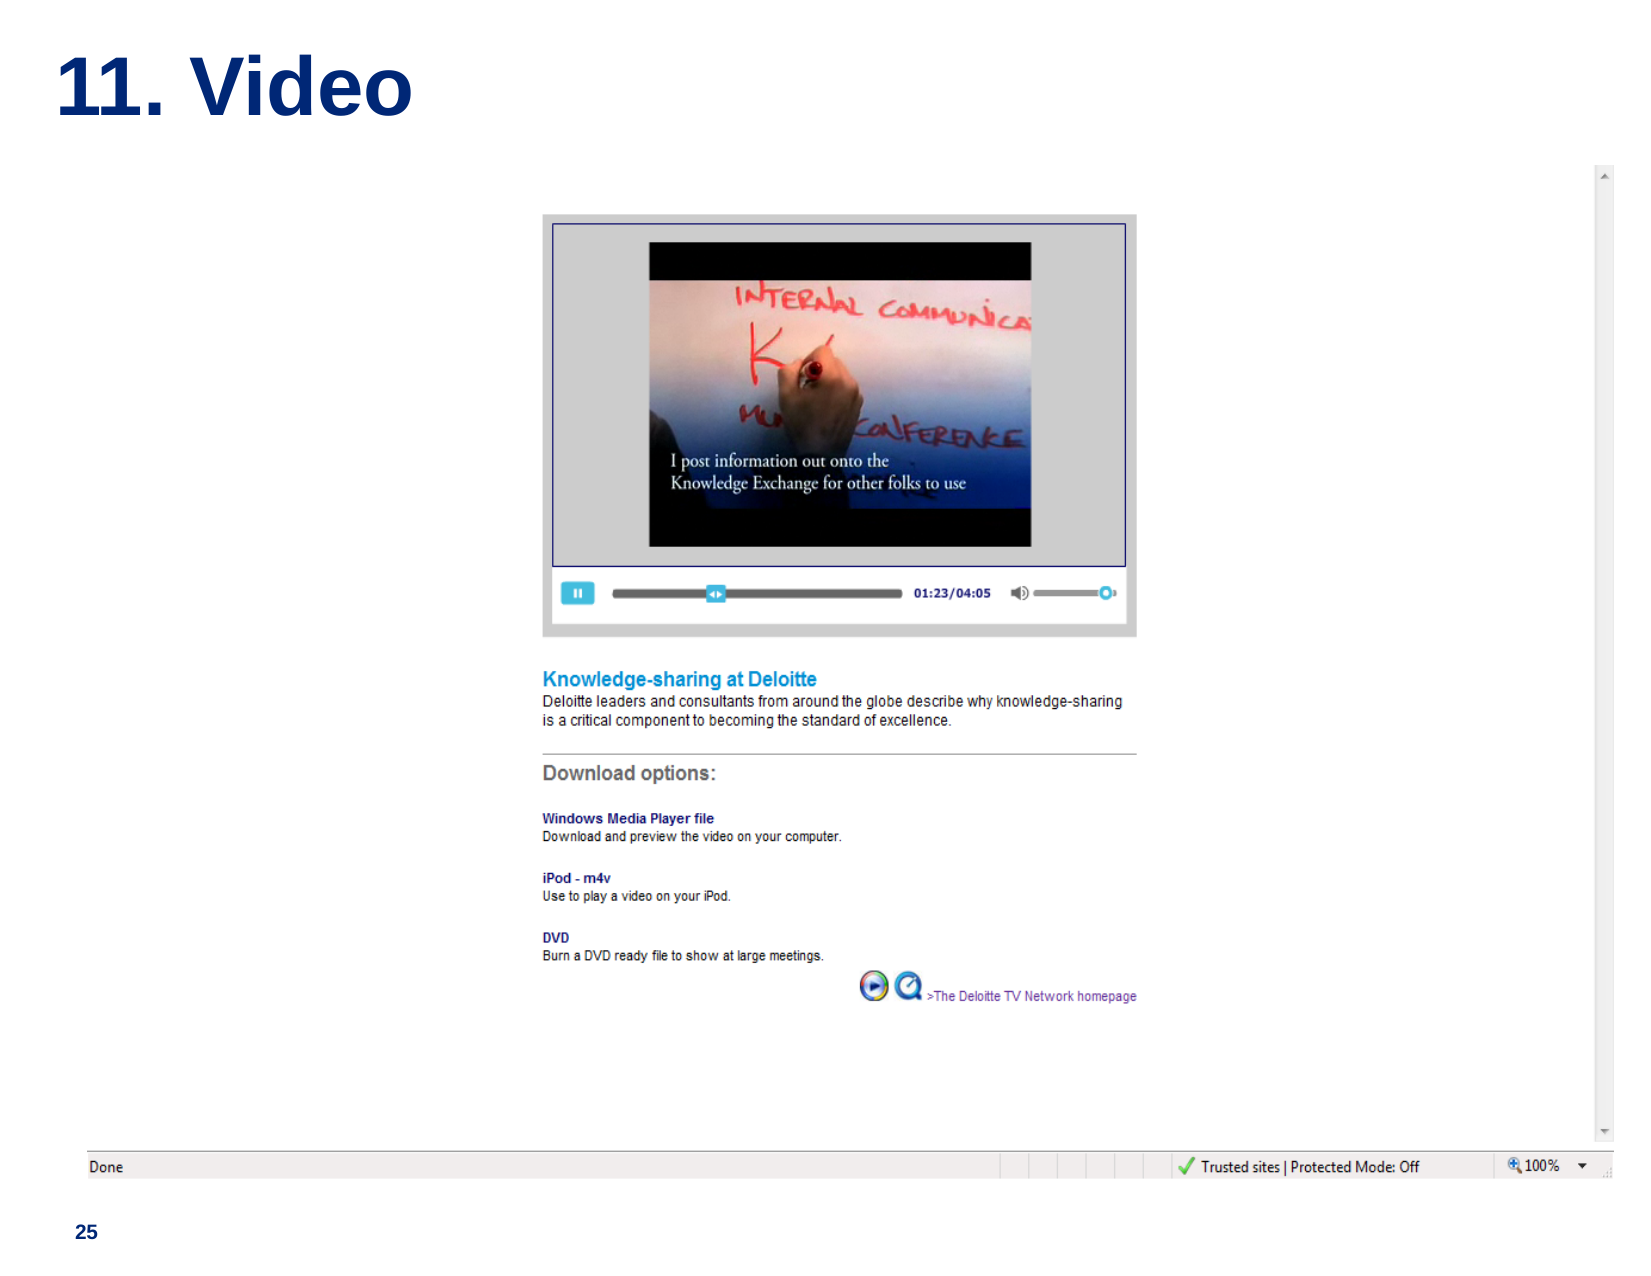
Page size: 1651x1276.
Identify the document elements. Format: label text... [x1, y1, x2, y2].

slide_number 25 [75, 1218, 126, 1246]
title 11. Video [54, 61, 1553, 166]
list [86, 165, 1615, 1181]
